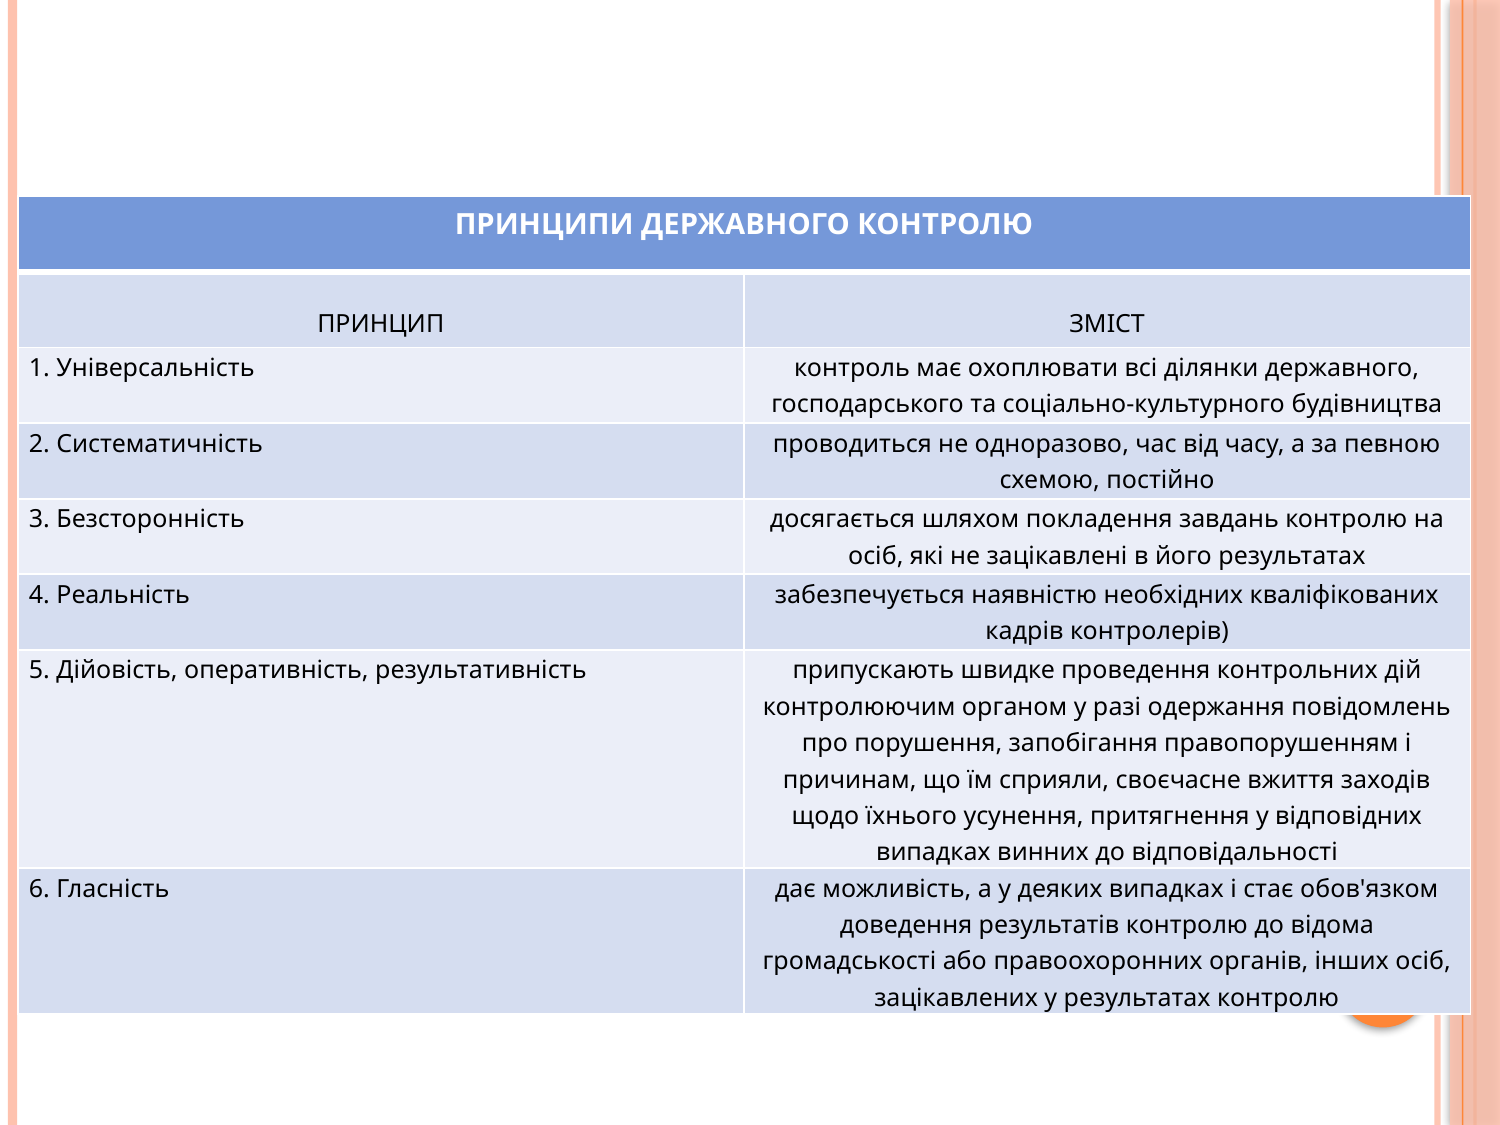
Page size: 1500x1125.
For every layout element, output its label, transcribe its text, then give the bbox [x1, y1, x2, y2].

table_cell проводиться не одноразово, час від часу, а за певною схемою, постійно [745, 424, 1470, 498]
table_cell дає можливість, а у деяких випадках і стає обов'язком доведення результатів контролю до відома громадськості або правоохоронних органів, інших осіб, зацікавлених у результатах контролю [745, 869, 1470, 1013]
table_cell ЗМІСТ [745, 275, 1470, 347]
table_cell контроль має охоплювати всі ділянки державного, господарського та соціально-культурного будівництва [745, 348, 1470, 422]
table_cell 3. Безсторонність [19, 500, 743, 573]
table_cell 2. Систематичність [19, 424, 743, 498]
table_cell досягається шляхом покладення завдань контролю на осіб, які не зацікавлені в його результатах [745, 500, 1470, 573]
table_cell 5. Дійовість, оперативність, результативність [19, 651, 743, 867]
table_cell 1. Універсальність [19, 348, 743, 422]
table_cell забезпечується наявністю необхідних кваліфікованих кадрів контролерів) [745, 575, 1470, 649]
table_header ПРИНЦИПИ ДЕРЖАВНОГО КОНТРОЛЮ [19, 197, 1470, 269]
table_cell припускають швидке проведення контрольних дій контролюючим органом у разі одержання повідомлень про порушення, запобігання правопорушенням і причинам, що їм сприяли, своєчасне вжиття заходів щодо їхнього усунення, притягнення у відповідних випадках винних до відповідальності [745, 651, 1470, 867]
table_cell 6. Гласність [19, 869, 743, 1013]
table_cell 4. Реальність [19, 575, 743, 649]
table_cell ПРИНЦИП [19, 275, 743, 347]
